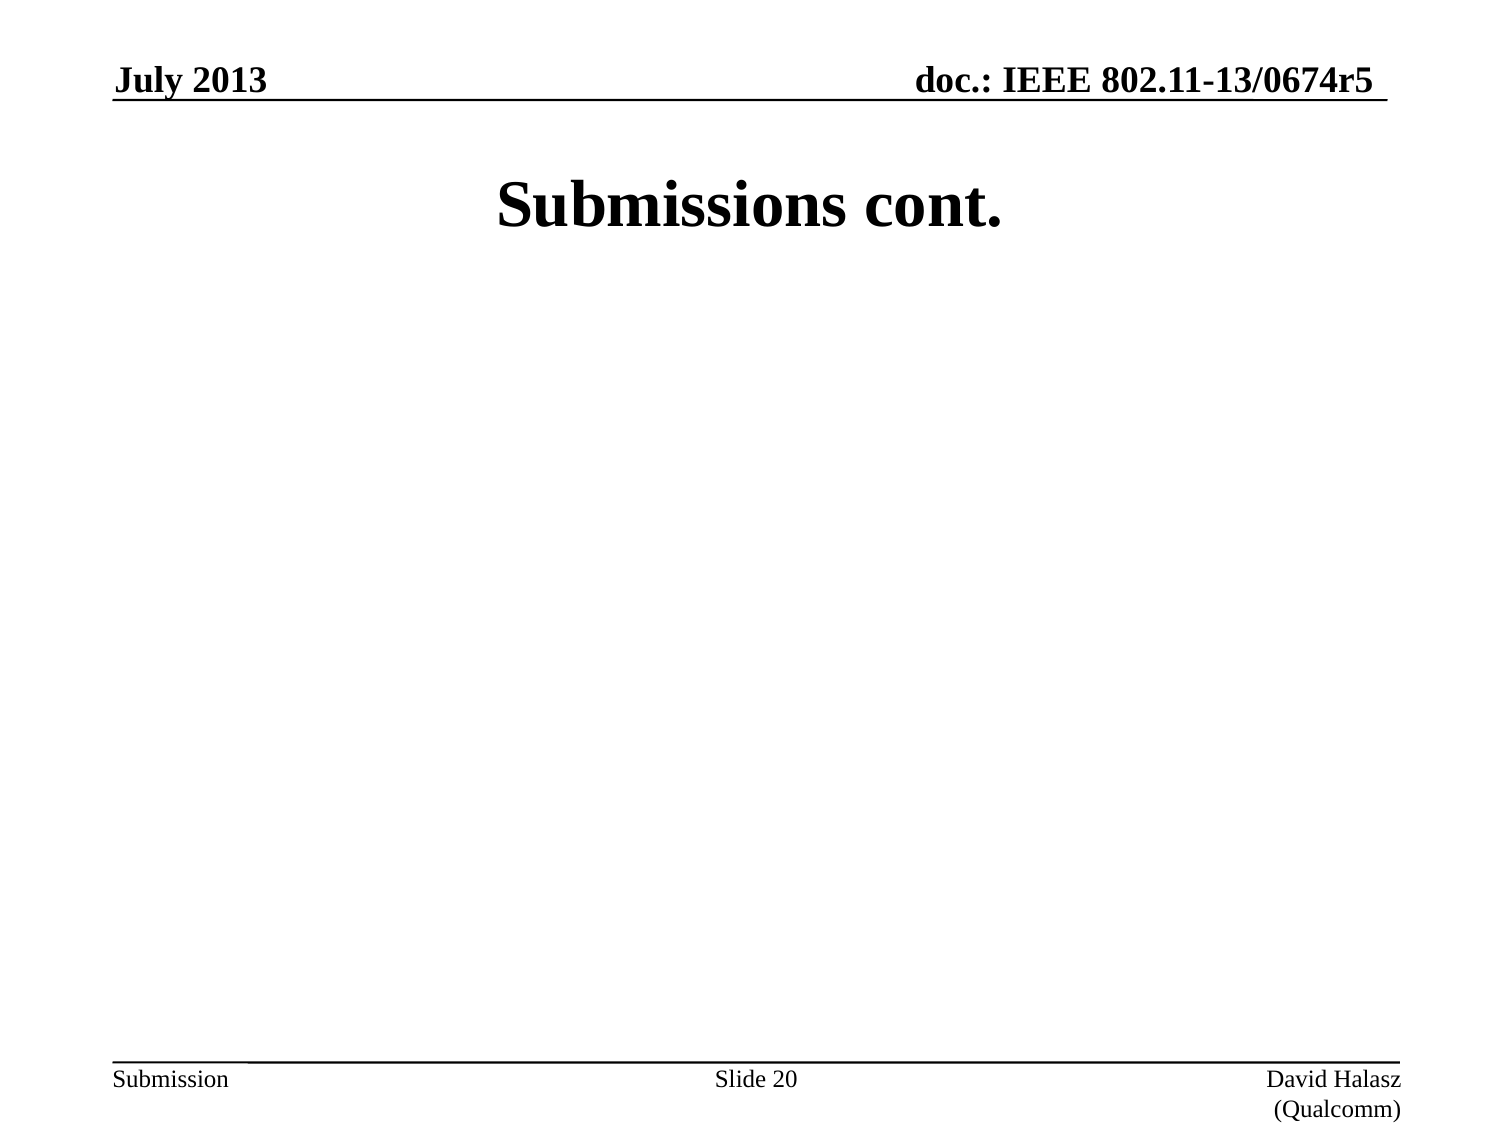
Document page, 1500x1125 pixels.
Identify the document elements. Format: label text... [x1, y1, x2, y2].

footer David Halasz (Qualcomm) [1264, 1061, 1402, 1093]
slide_number Slide 20 [712, 1061, 800, 1093]
title Submissions cont. [112, 112, 1388, 288]
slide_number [114, 54, 333, 101]
